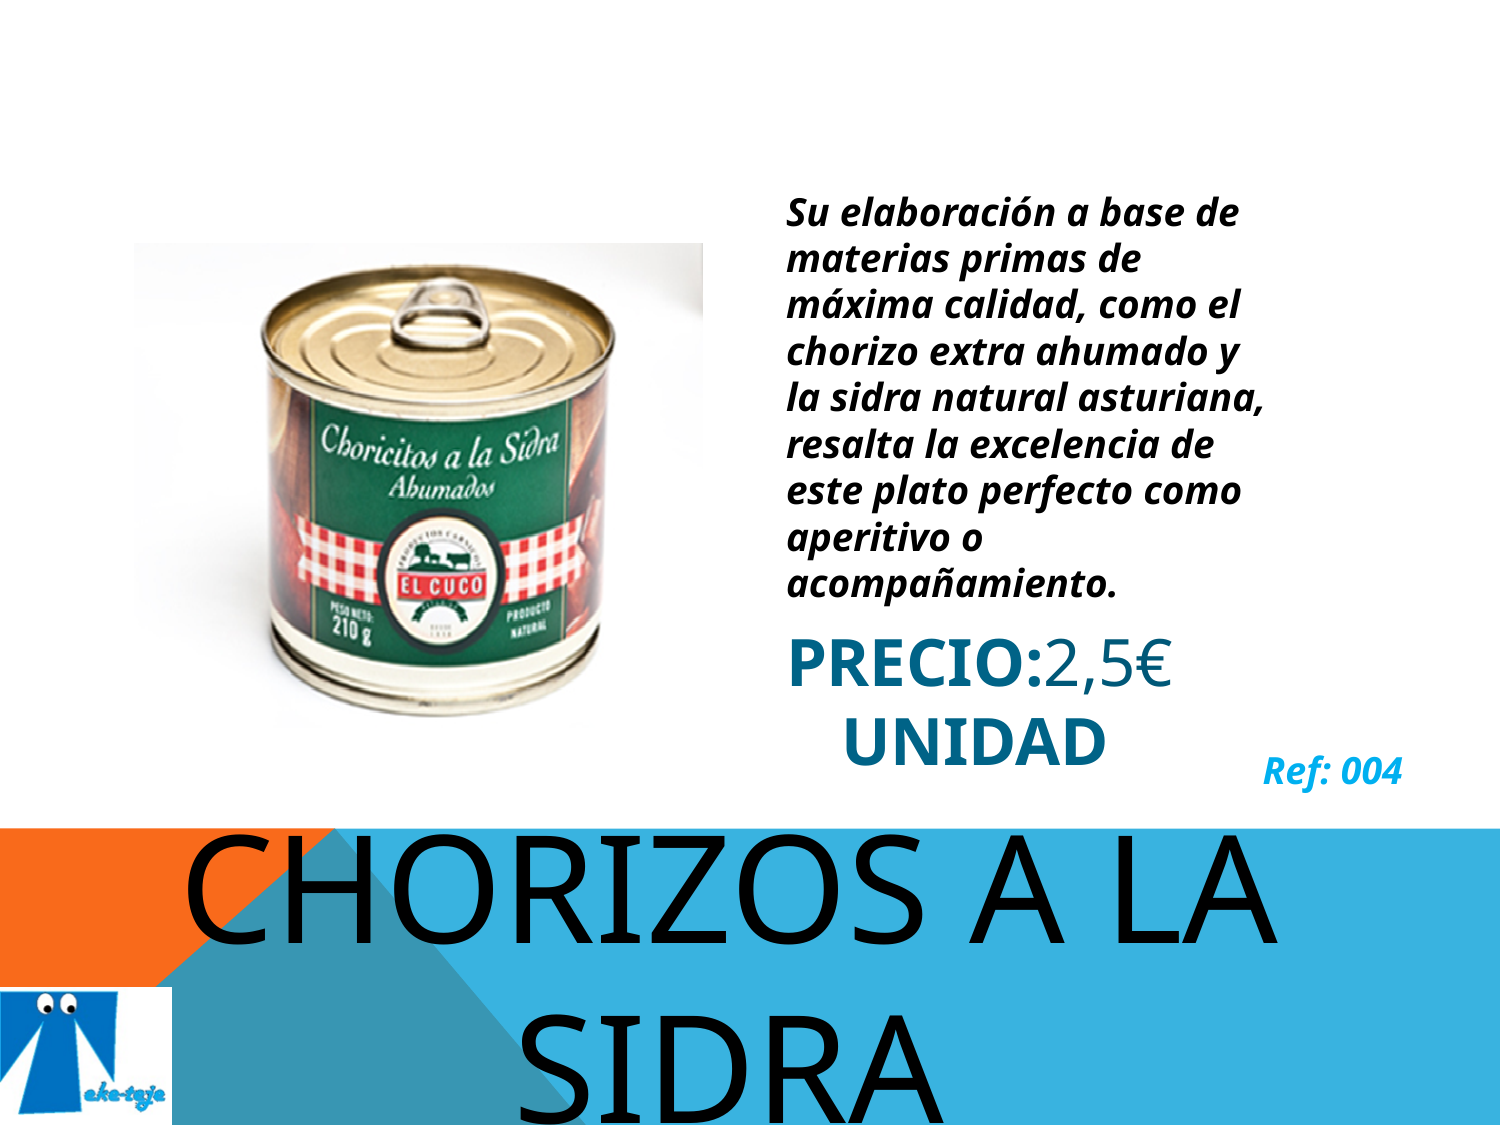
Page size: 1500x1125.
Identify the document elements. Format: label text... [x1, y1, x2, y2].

text_box Ref: 004 [1208, 739, 1457, 800]
list Su elaboración a base de materias primas de máxima calidad, como el chorizo extra ahumado y la sidra natural asturiana, resalta la excelencia de este plato perfecto como aperitivo o acompañamiento. Precio:2,5€ uNidad [771, 179, 1296, 789]
picture [0, 987, 172, 1125]
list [134, 243, 703, 729]
title CHORIZOS A LA SIDRA [112, 928, 1346, 1019]
